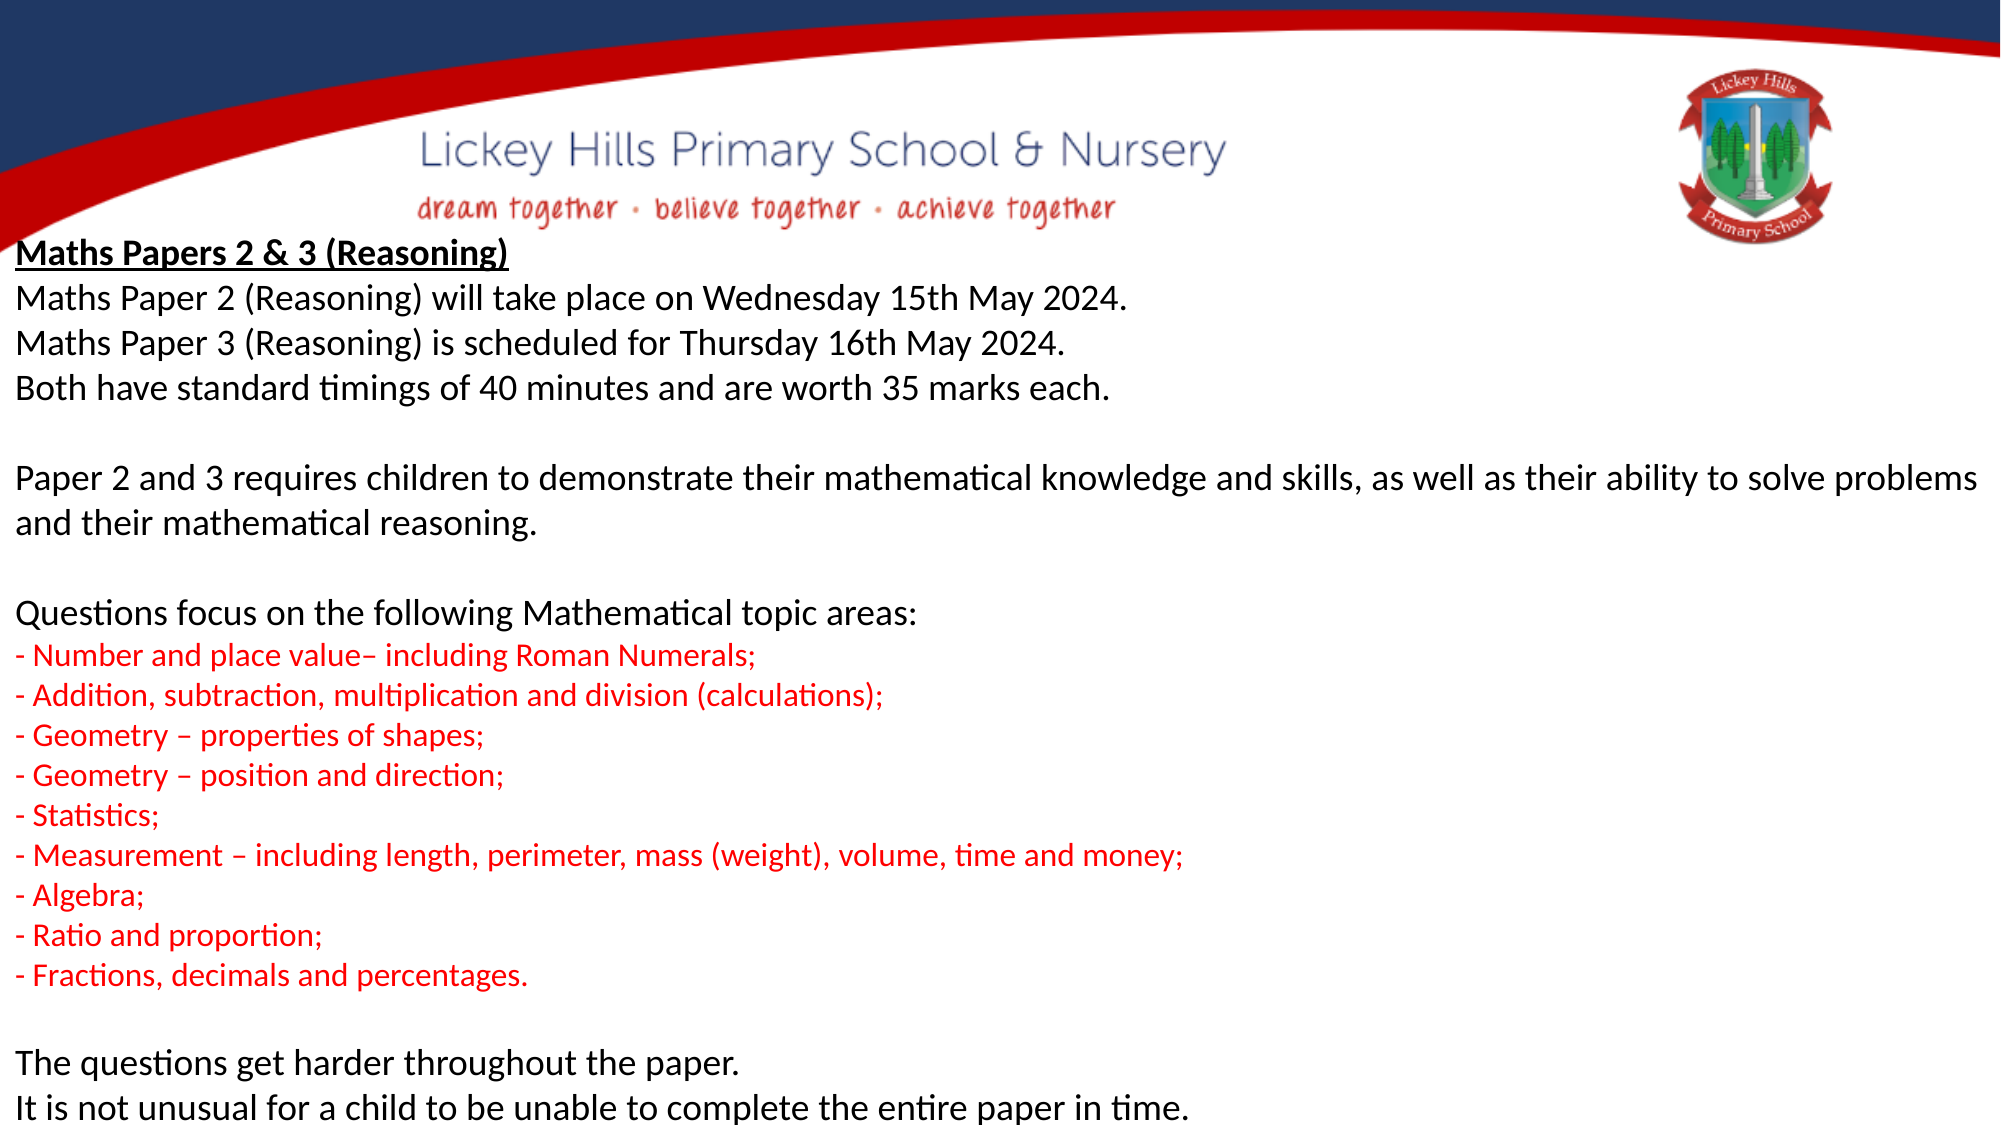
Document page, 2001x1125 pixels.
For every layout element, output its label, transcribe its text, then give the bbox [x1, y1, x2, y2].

picture [0, 0, 2001, 315]
text_box Maths Papers 2 & 3 (Reasoning) Maths Paper 2 (Reasoning) will take place on Wednesday 15th May 2024. Maths Paper 3 (Reasoning) is scheduled for Thursday 16th May 2024. Both have standard timings of 40 minutes and are worth 35 marks each. Paper 2 and 3 requires children to demonstrate their mathematical knowledge and skills, as well as their ability to solve problems and their mathematical reasoning. Questions focus on the following Mathematical topic areas: - Number and place value– including Roman Numerals; - Addition, subtraction, multiplication and division (calculations); - Geometry – properties of shapes; - Geometry – position and direction; - Statistics; - Measurement – including length, perimeter, mass (weight), volume, time and money; - Algebra; - Ratio and proportion; - Fractions, decimals and percentages. The questions get harder throughout the paper. It is not unusual for a child to be unable to complete the entire paper in time. [0, 175, 2000, 1125]
text_box [41, 106, 696, 168]
